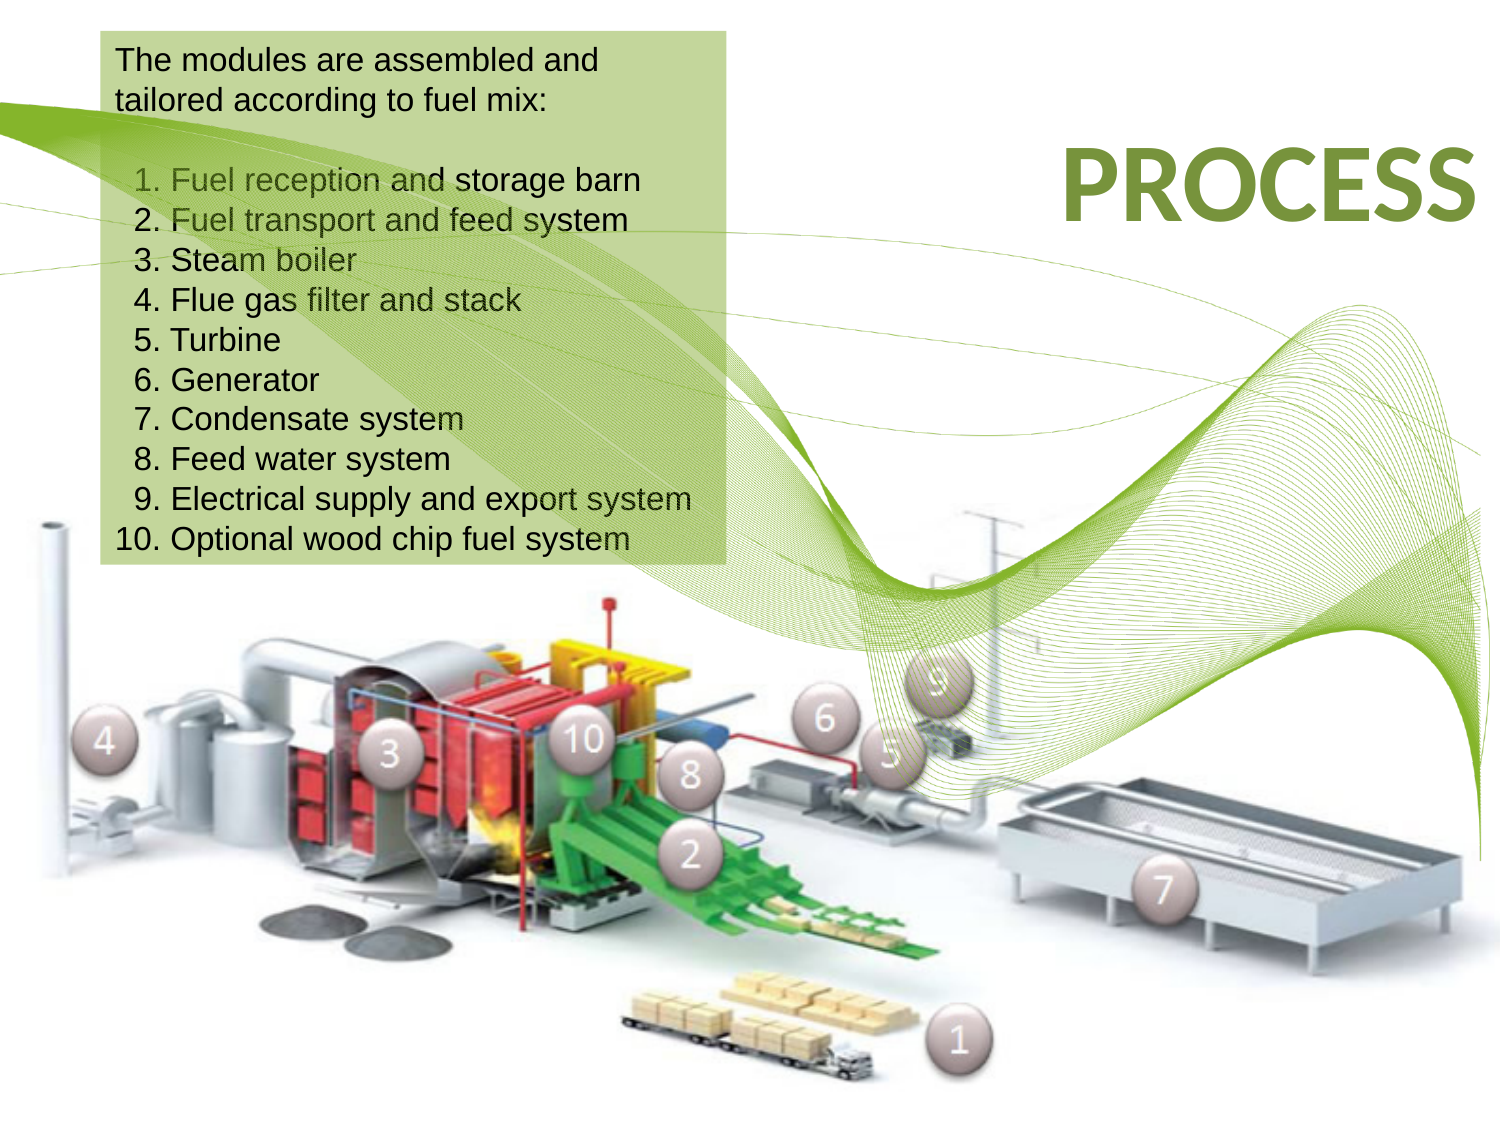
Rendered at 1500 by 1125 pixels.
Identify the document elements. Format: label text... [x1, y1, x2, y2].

picture [0, 98, 1500, 1092]
text_box The modules are assembled and tailored according to fuel mix: 1. Fuel reception and storage barn 2. Fuel transport and feed system 3. Steam boiler 4. Flue gas filter and stack 5. Turbine 6. Generator 7. Condensate system 8. Feed water system 9. Electrical supply and export system 10. Optional wood chip fuel system [100, 30, 727, 96]
